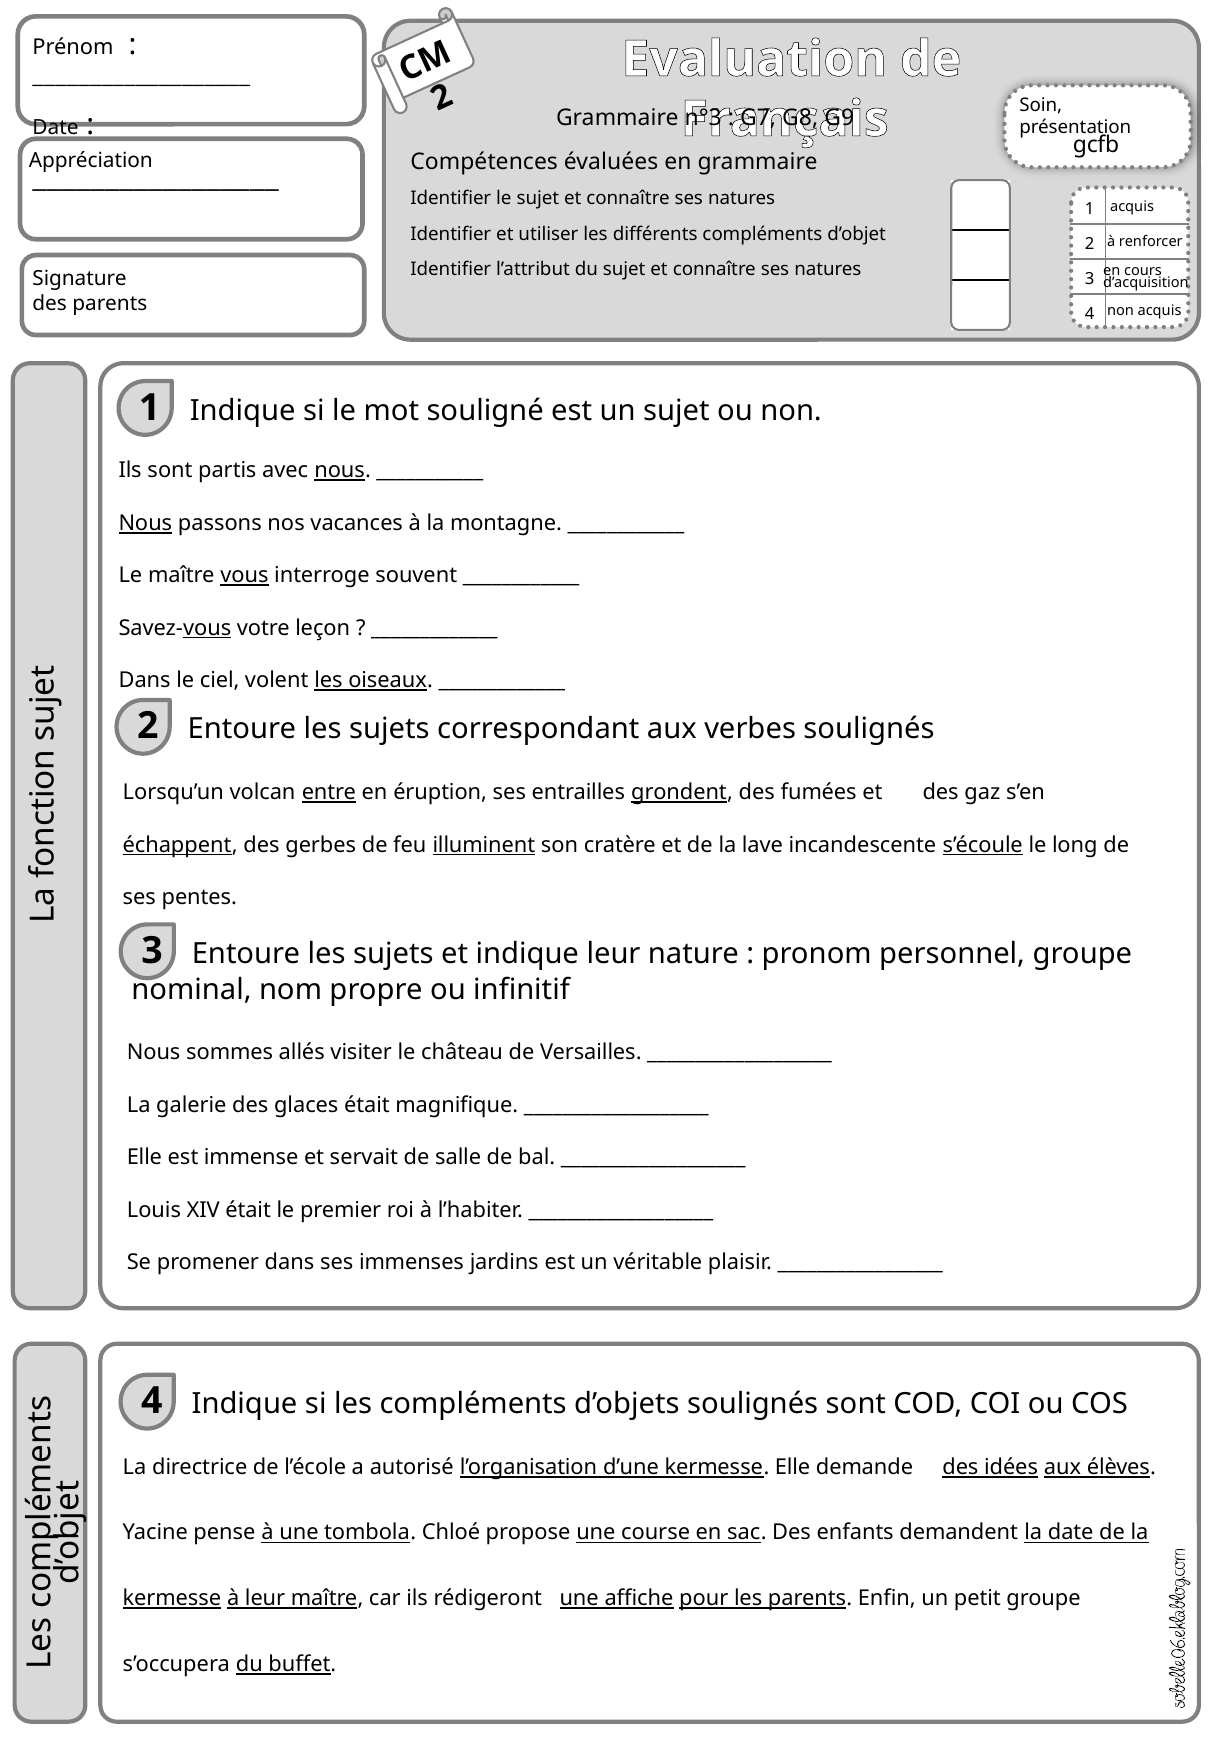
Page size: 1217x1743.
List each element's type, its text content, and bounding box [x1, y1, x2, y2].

text_box [10, 361, 88, 1311]
text_box Nous sommes allés visiter le château de Versailles. ___________________ La galerie des glaces était magnifique. ___________________ Elle est immense et servait de salle de bal. ___________________ Louis XIV était le premier roi à l’habiter. ___________________ Se promener dans ses immenses jardins est un véritable plaisir. _________________ [112, 1004, 1204, 1282]
text_box Evaluation de Français [502, 18, 1081, 154]
text_box [98, 361, 1201, 1311]
text_box 3 Entoure les sujets et indique leur nature : pronom personnel, groupe nominal, nom propre ou infinitif [116, 918, 1198, 1004]
text_box Lorsqu’un volcan entre en éruption, ses entrailles grondent, des fumées et des gaz s’en échappent, des gerbes de feu illuminent son cratère et de la lave incandescente s’écoule le long de ses pentes. [108, 744, 1167, 917]
text_box [370, 56, 397, 115]
text_box [1077, 185, 1182, 189]
text_box [12, 1345, 20, 1720]
text_box [436, 6, 456, 21]
picture [1156, 1532, 1205, 1722]
table_cell 2 [1070, 225, 1105, 258]
text_box en cours d’acquisition [1097, 258, 1195, 298]
text_box non acquis [1101, 292, 1188, 326]
text_box [415, 18, 502, 138]
text_box g c f b [1002, 121, 1193, 165]
text_box à renforcer [1101, 224, 1189, 257]
text_box [381, 18, 438, 48]
table_cell 4 [1070, 295, 1105, 329]
text_box CM2 [370, 14, 494, 140]
text_box [24, 14, 358, 18]
text_box Les compléments d’objet [20, 1343, 108, 1722]
table_header 1 [1070, 189, 1105, 223]
text_box La fonction sujet [12, 375, 84, 1214]
text_box [17, 136, 365, 242]
text_box 2 Entoure les sujets correspondant aux verbes soulignés [112, 700, 1194, 754]
text_box acquis [1095, 189, 1169, 222]
text_box [1081, 18, 1201, 106]
text_box [108, 1341, 1201, 1724]
text_box [381, 89, 1202, 342]
text_box [949, 178, 1012, 332]
text_box Prénom : ___________________ Date : _________________ [17, 18, 370, 201]
text_box [19, 252, 367, 338]
text_box Grammaire n°3 : G7, G8, G9 [518, 95, 892, 138]
table_cell 3 [1070, 260, 1097, 293]
text_box Signature des parents [26, 245, 158, 323]
text_box Soin, présentation [1004, 85, 1194, 181]
table_header [1106, 189, 1189, 223]
table_cell [1106, 298, 1189, 329]
text_box Appréciation [14, 127, 175, 180]
text_box Compétences évaluées en grammaire Identifier le sujet et connaître ses natures Identifier et utiliser les différents compléments d’objet Identifier l’attribut du sujet et connaître ses natures [395, 138, 964, 287]
text_box Ils sont partis avec nous. ___________ Nous passons nos vacances à la montagne. ____________ Le maître vous interroge souvent ____________ Savez-vous votre leçon ? _____________ Dans le ciel, volent les oiseaux. _____________ [103, 422, 1195, 700]
